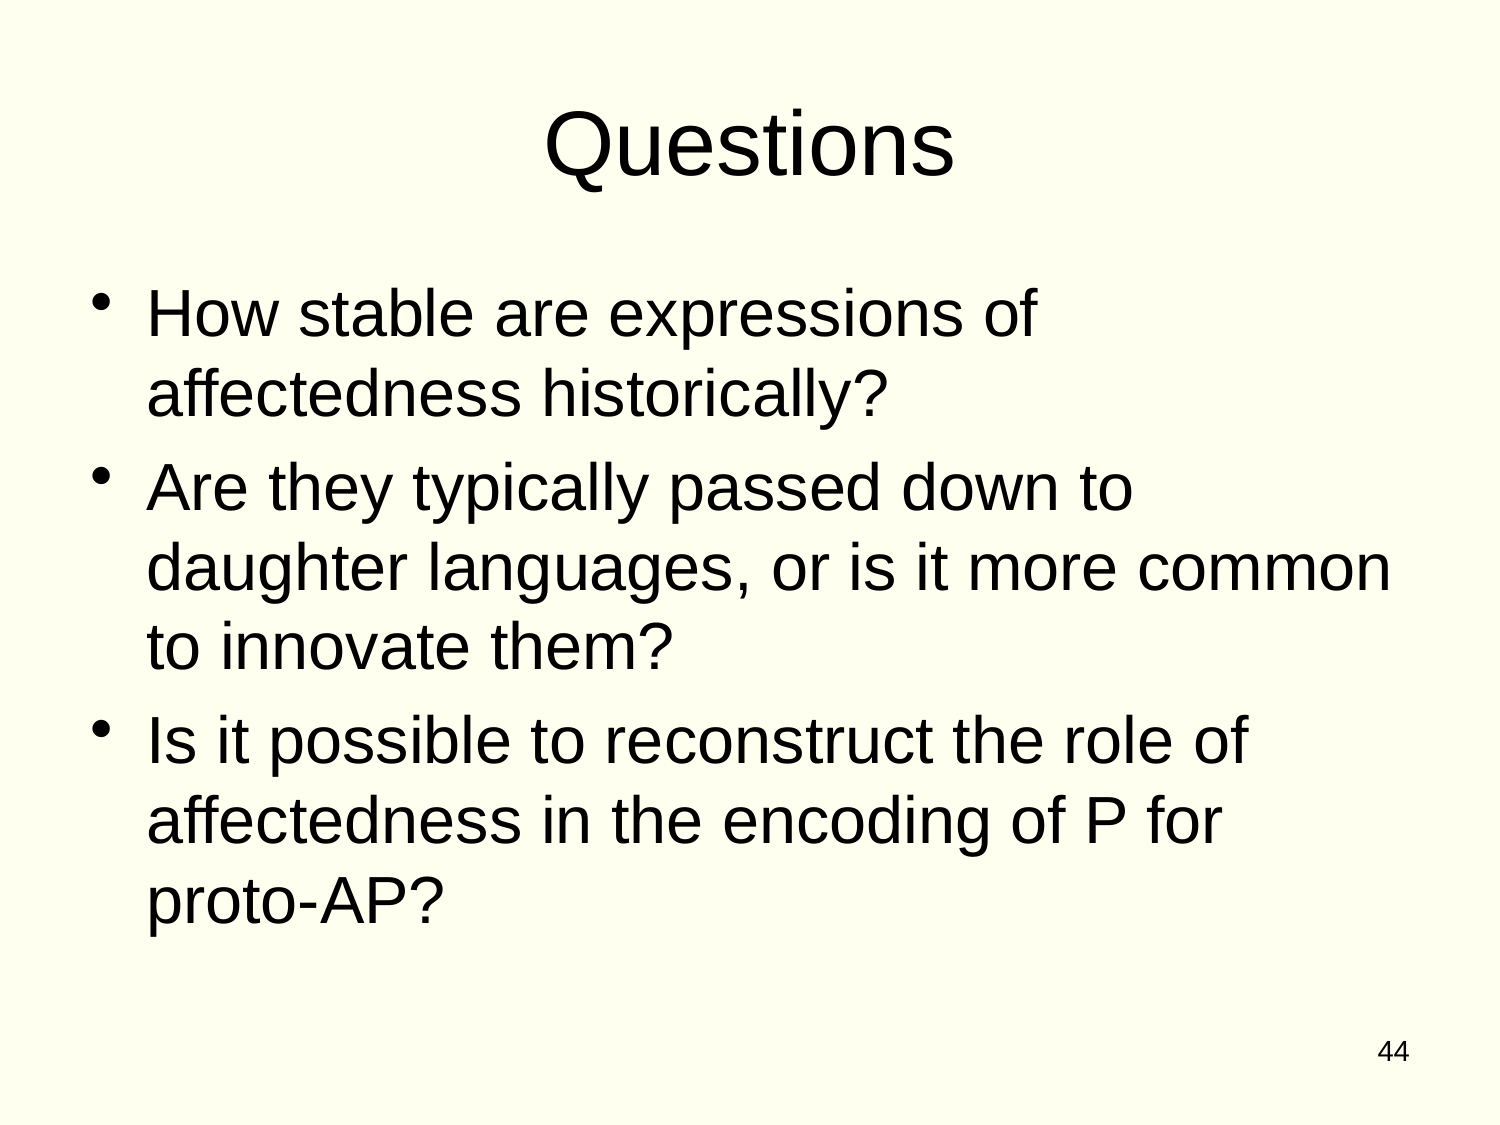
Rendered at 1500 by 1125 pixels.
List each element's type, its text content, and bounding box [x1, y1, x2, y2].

slide_number 44 [1074, 1024, 1426, 1103]
list How stable are expressions of affectedness historically? Are they typically passed down to daughter languages, or is it more common to innovate them? Is it possible to reconstruct the role of affectedness in the encoding of P for proto-AP? [74, 262, 1426, 1006]
title Questions [74, 44, 1426, 233]
